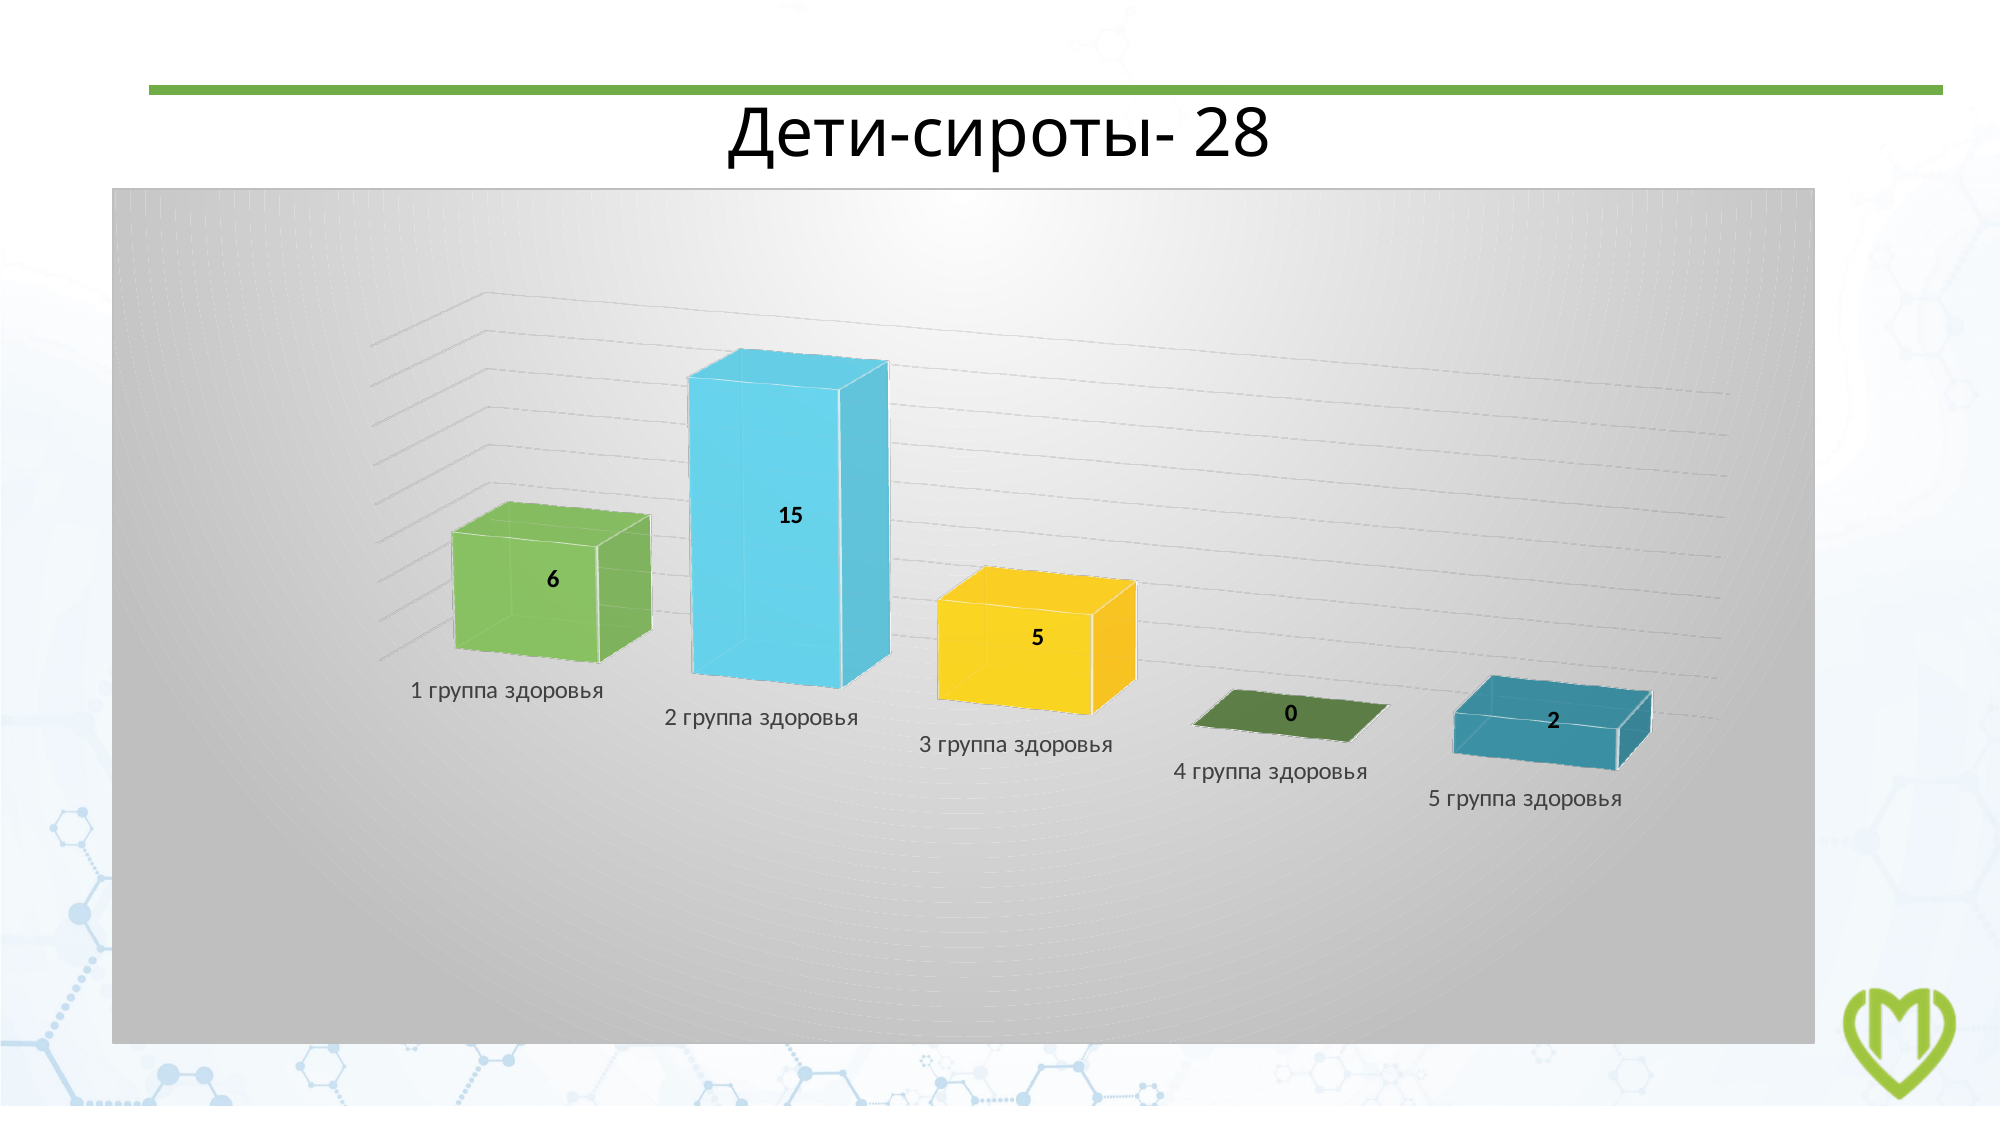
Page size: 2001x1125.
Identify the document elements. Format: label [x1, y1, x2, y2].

picture [0, 0, 2000, 1106]
chart [111, 187, 1816, 1044]
